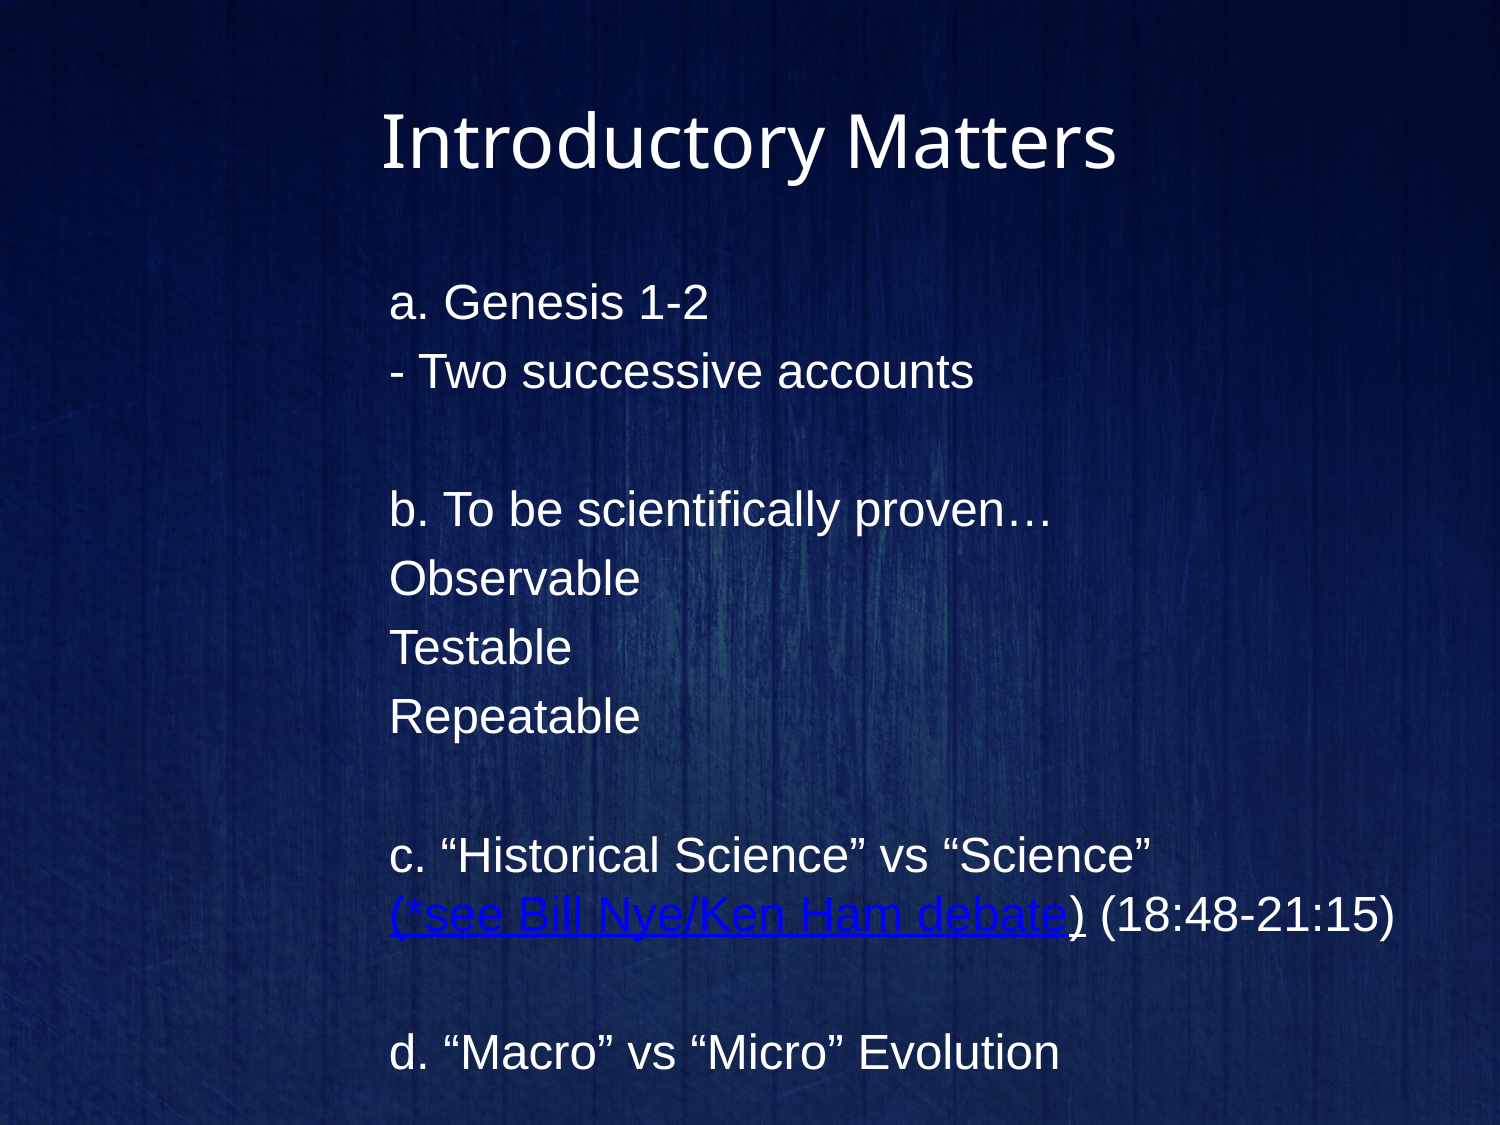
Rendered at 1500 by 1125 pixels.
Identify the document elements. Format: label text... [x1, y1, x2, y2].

list a. Genesis 1-2 - Two successive accounts b. To be scientifically proven… Observable Testable Repeatable c. “Historical Science” vs “Science” (*see Bill Nye/Ken Ham debate) (18:48-21:15) d. “Macro” vs “Micro” Evolution [370, 262, 1425, 1097]
title Introductory Matters [75, 45, 1425, 233]
picture [0, 0, 1500, 1125]
